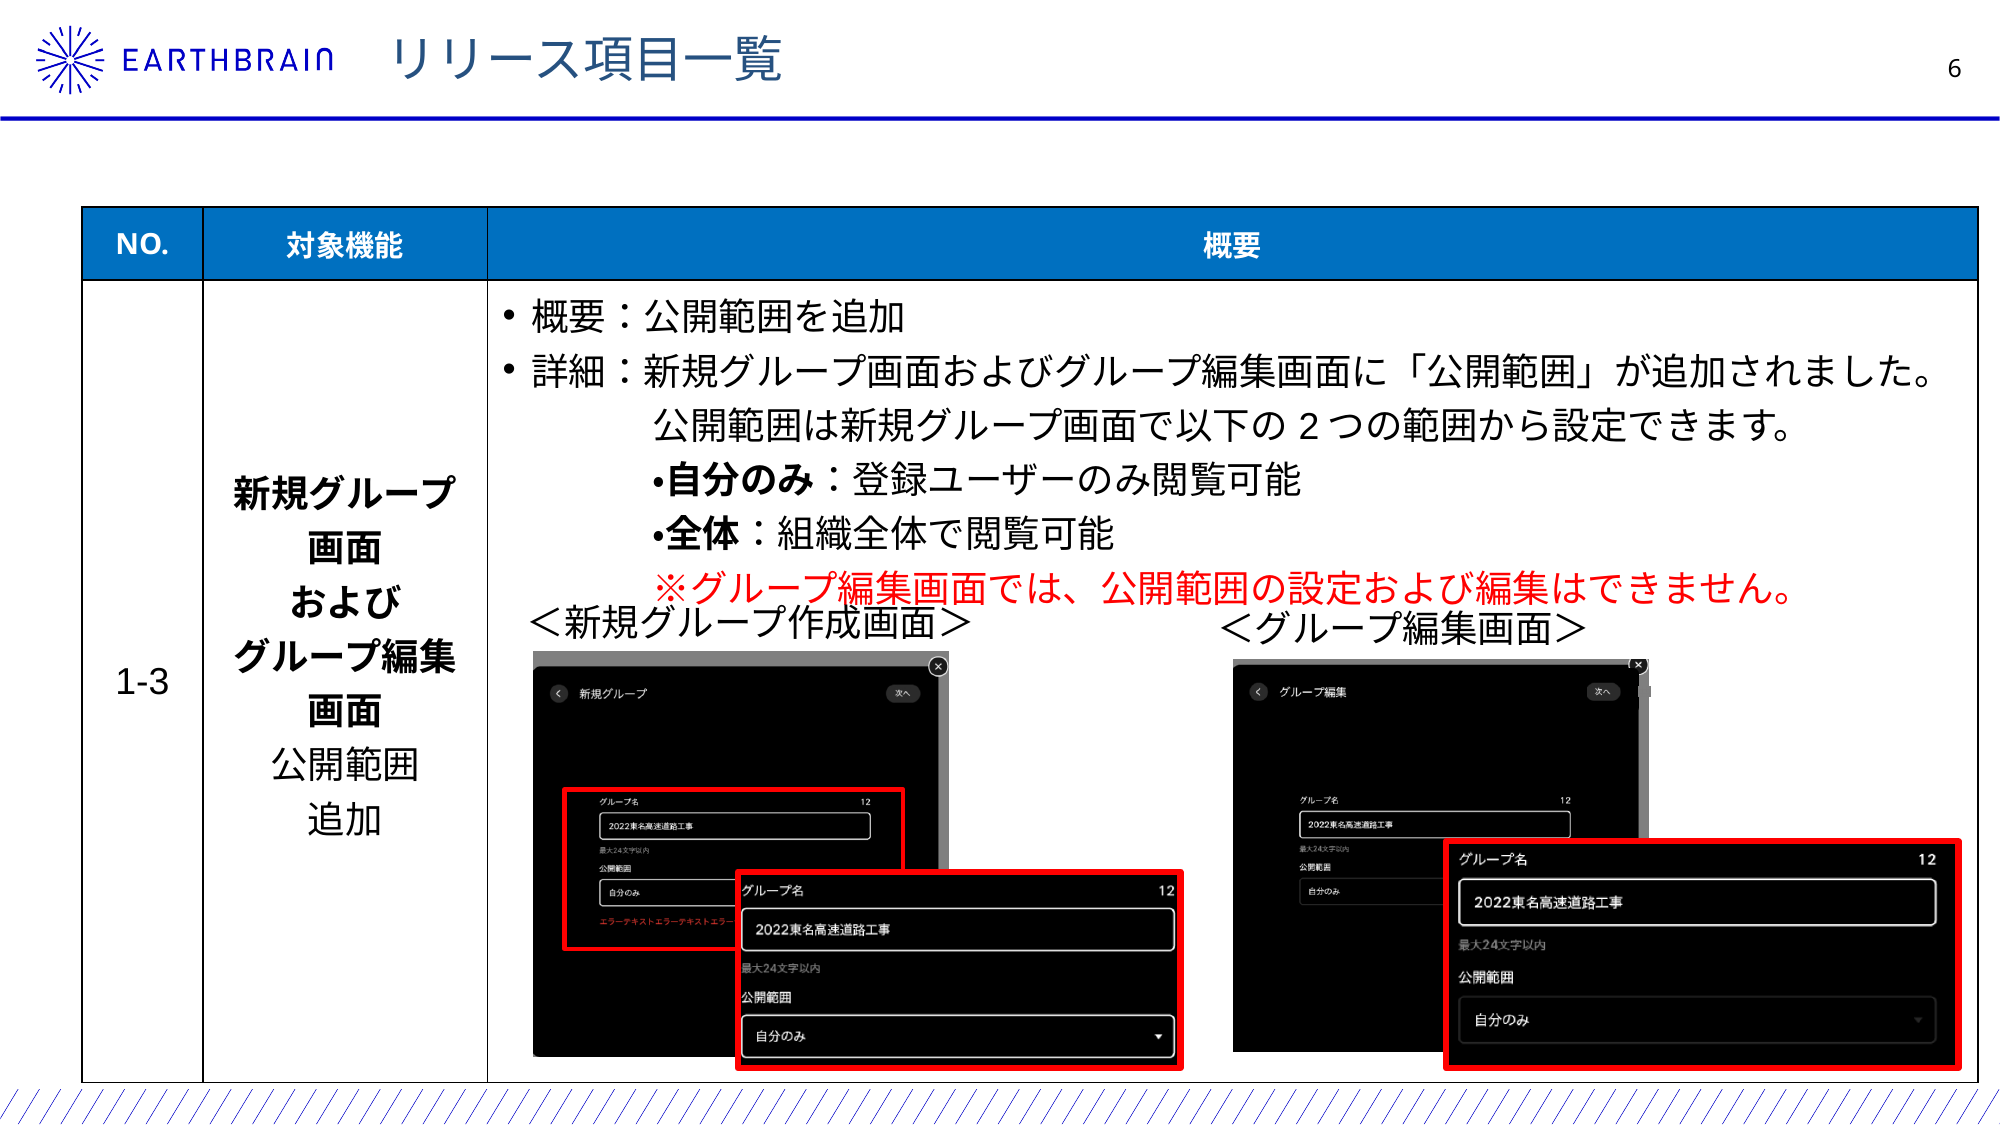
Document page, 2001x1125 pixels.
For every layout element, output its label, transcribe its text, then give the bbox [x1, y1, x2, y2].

text_box ＜新規グループ作成画面＞ [512, 591, 1134, 651]
table_cell 新規グループ 画面 および グループ編集 画面 公開範囲 追加 [204, 281, 487, 1082]
table_header 概要 [488, 208, 1977, 279]
picture [0, 1089, 2000, 1125]
table_cell 1-3 [83, 281, 202, 1082]
text_box リリース項目一覧 [371, 29, 1709, 94]
table_cell 概要：公開範囲を追加 詳細：新規グループ画面およびグループ編集画面に「公開範囲」が追加されました。 公開範囲は新規グループ画面で以下の2つの範囲から設定できます。 ・自分のみ：登録ユーザーのみ閲覧可能 ・全体：組織全体で閲覧可能 ※グループ編集画面では、公開範囲の設定および編集はできません。 [488, 281, 1977, 1082]
picture [0, 0, 2000, 133]
table_header NO. [83, 208, 202, 279]
table_header 対象機能 [204, 208, 487, 279]
text_box ＜グループ編集画面＞ [1202, 597, 1648, 657]
picture [1233, 659, 1956, 1065]
picture [533, 651, 1178, 1065]
